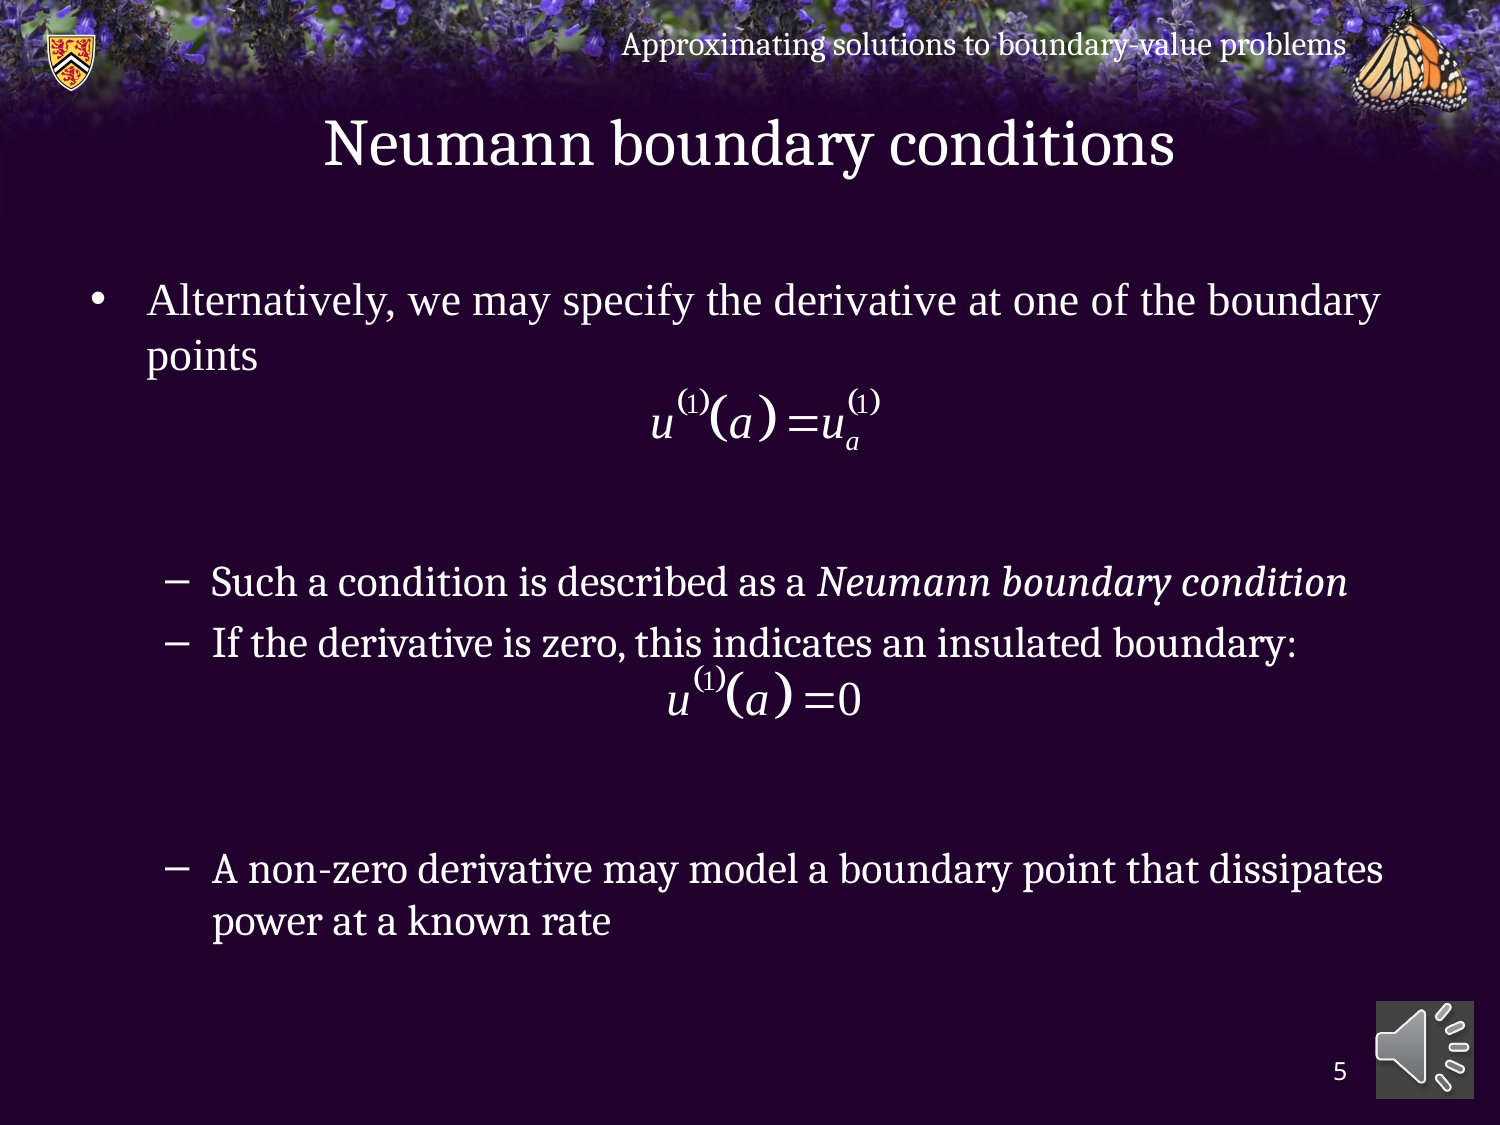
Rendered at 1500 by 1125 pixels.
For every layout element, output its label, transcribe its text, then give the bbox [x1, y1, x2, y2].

title Neumann boundary conditions [75, 45, 1425, 233]
slide_number 5 [1187, 1042, 1363, 1103]
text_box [644, 380, 889, 467]
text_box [660, 658, 872, 744]
list Alternatively, we may specify the derivative at one of the boundary points Such a condition is described as a Neumann boundary condition If the derivative is zero, this indicates an insulated boundary: A non-zero derivative may model a boundary point that dissipates power at a known rate [75, 262, 1425, 1005]
footer Approximating solutions to boundary-value problems [320, 12, 1363, 73]
picture [0, 0, 1500, 1125]
